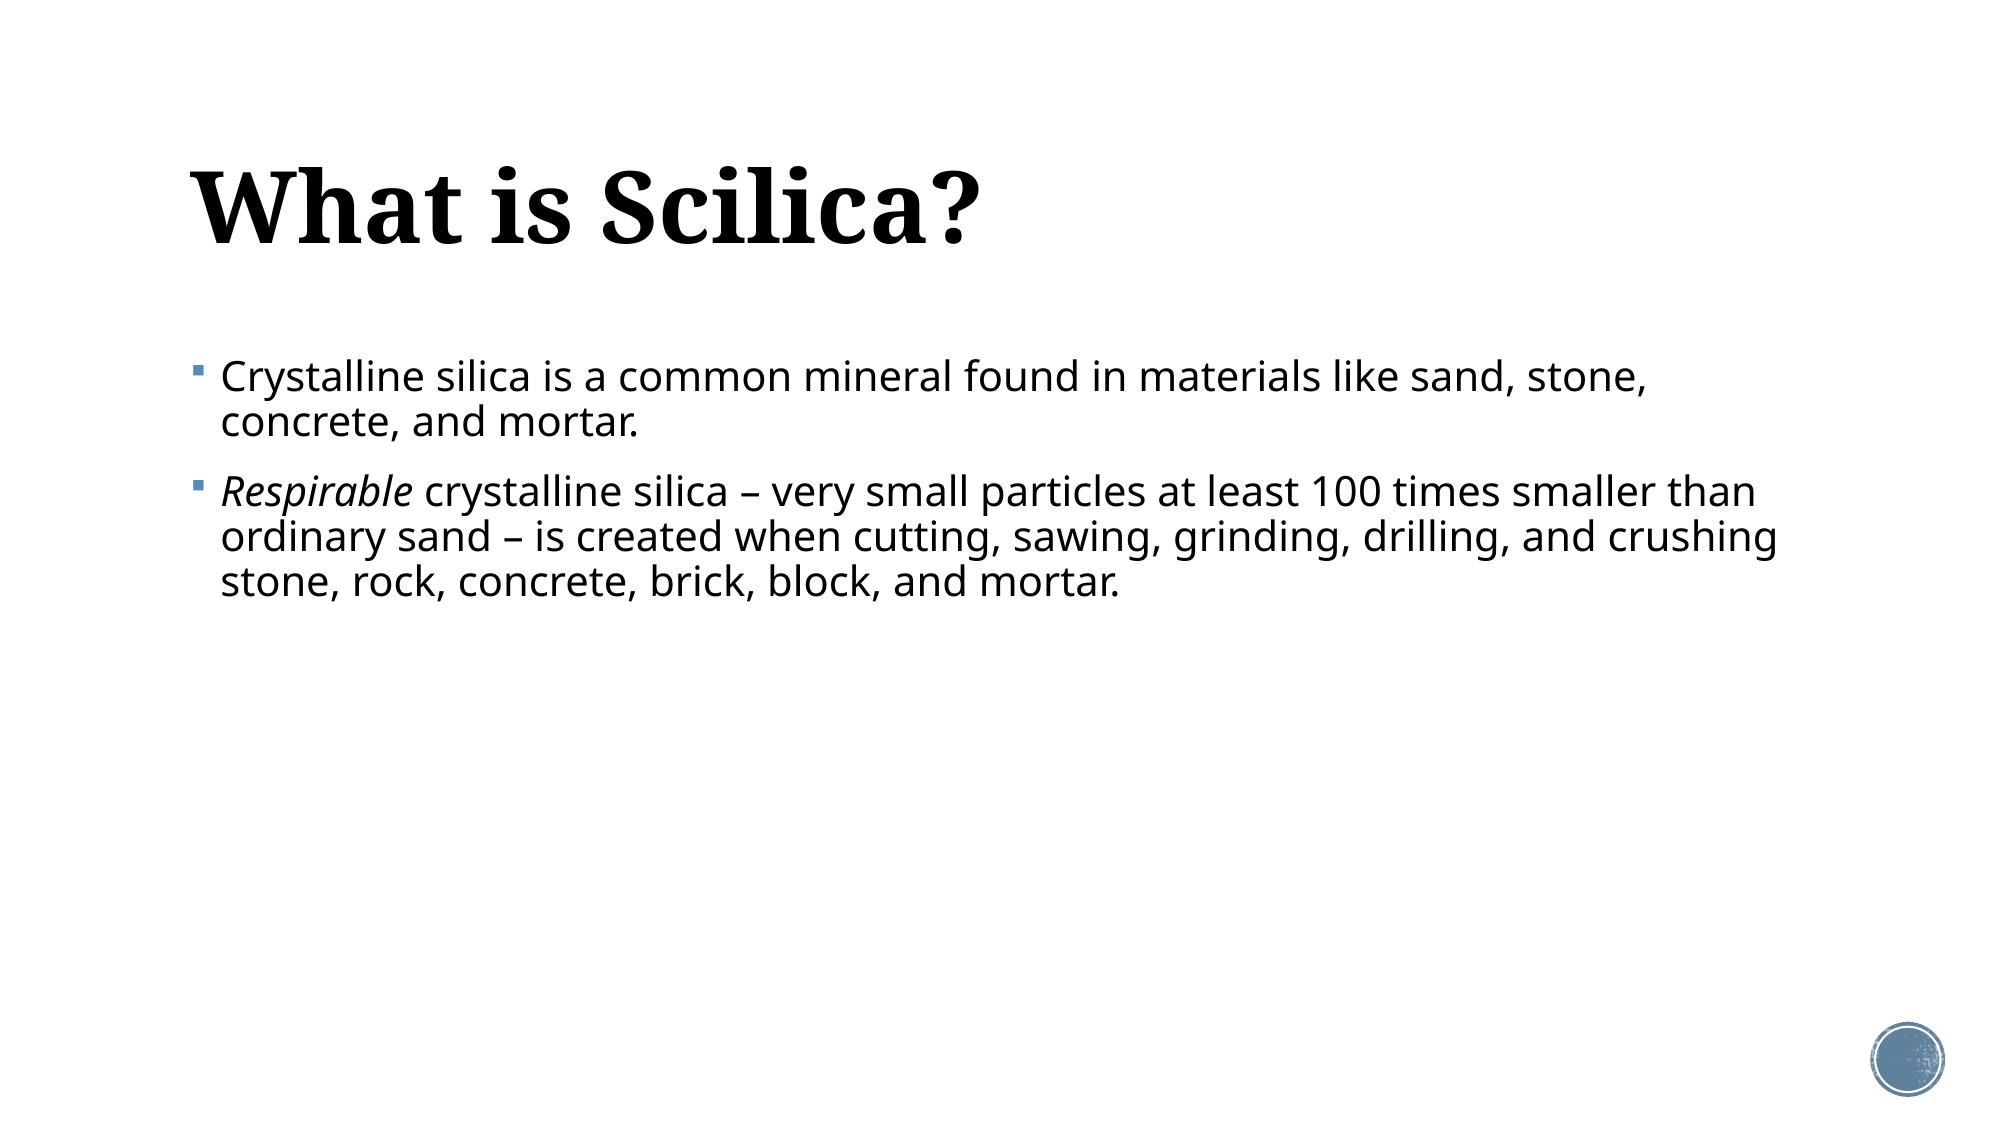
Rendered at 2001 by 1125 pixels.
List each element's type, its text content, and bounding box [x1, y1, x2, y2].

list Crystalline silica is a common mineral found in materials like sand, stone, concrete, and mortar. Respirable crystalline silica – very small particles at least 100 times smaller than ordinary sand – is created when cutting, sawing, grinding, drilling, and crushing stone, rock, concrete, brick, block, and mortar. [175, 348, 1826, 1013]
title What is Scilica? [175, 79, 1826, 344]
